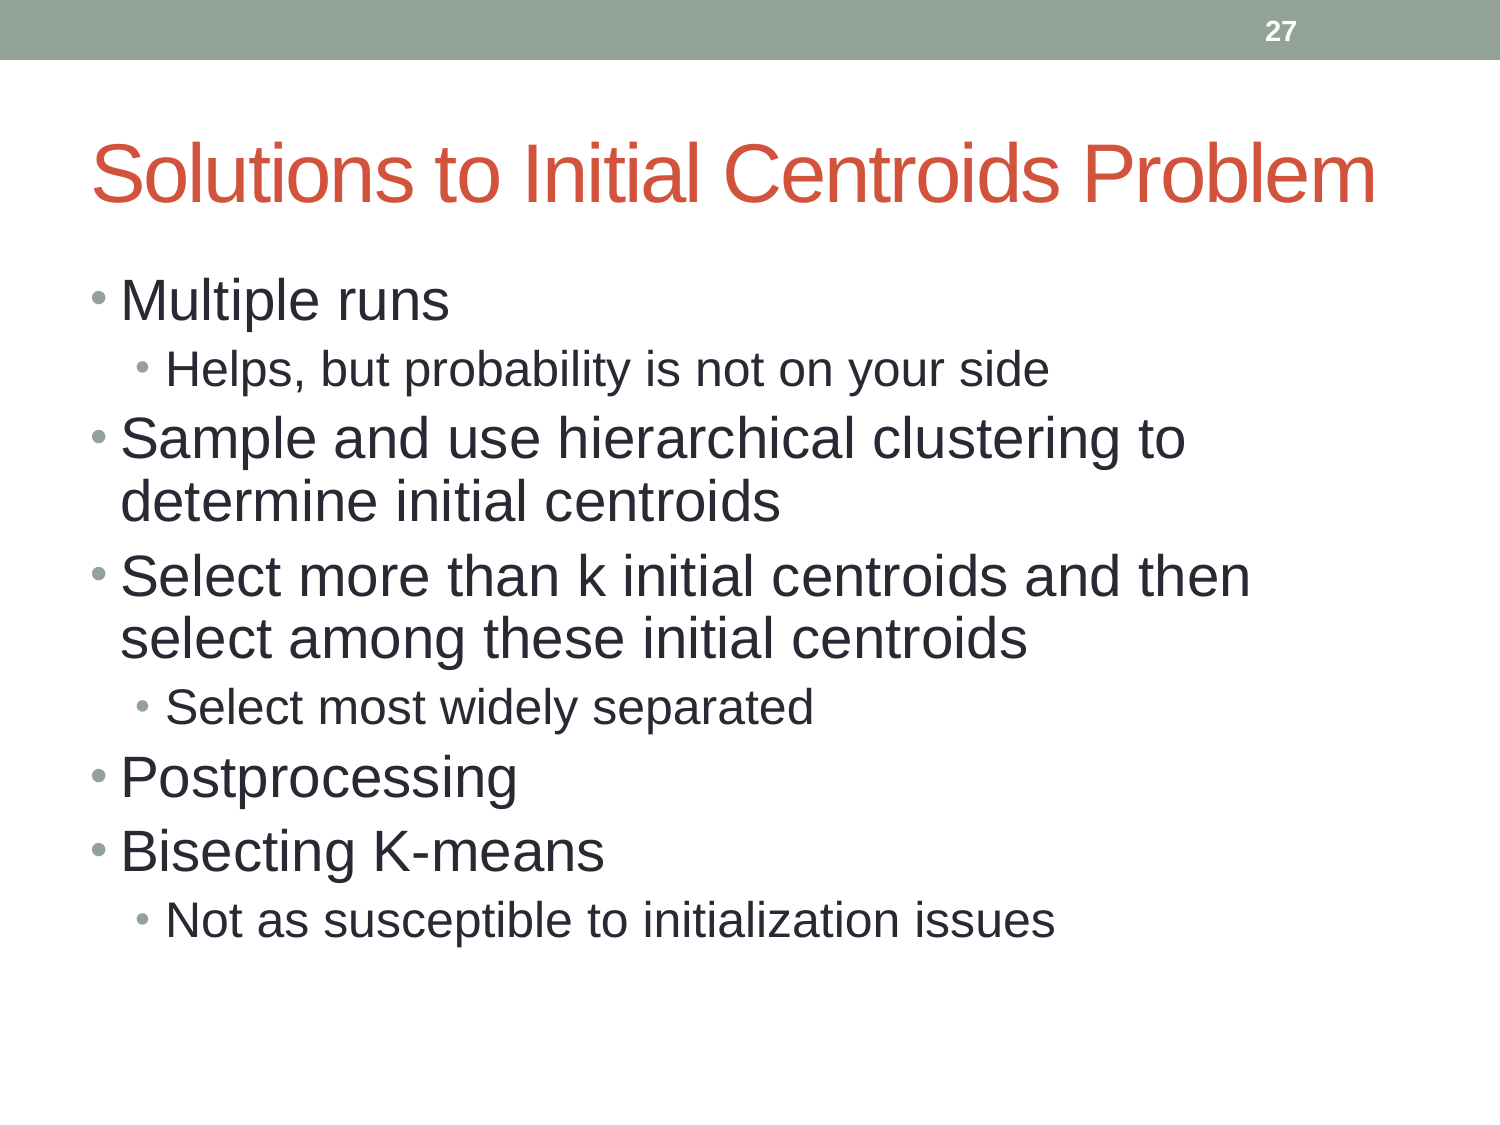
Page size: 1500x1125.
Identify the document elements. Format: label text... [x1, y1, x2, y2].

slide_number 27 [1250, 3, 1425, 57]
title Solutions to Initial Centroids Problem [75, 87, 1425, 250]
list Multiple runs Helps, but probability is not on your side Sample and use hierarchical clustering to determine initial centroids Select more than k initial centroids and then select among these initial centroids Select most widely separated Postprocessing Bisecting K-means Not as susceptible to initialization issues [75, 262, 1425, 1063]
